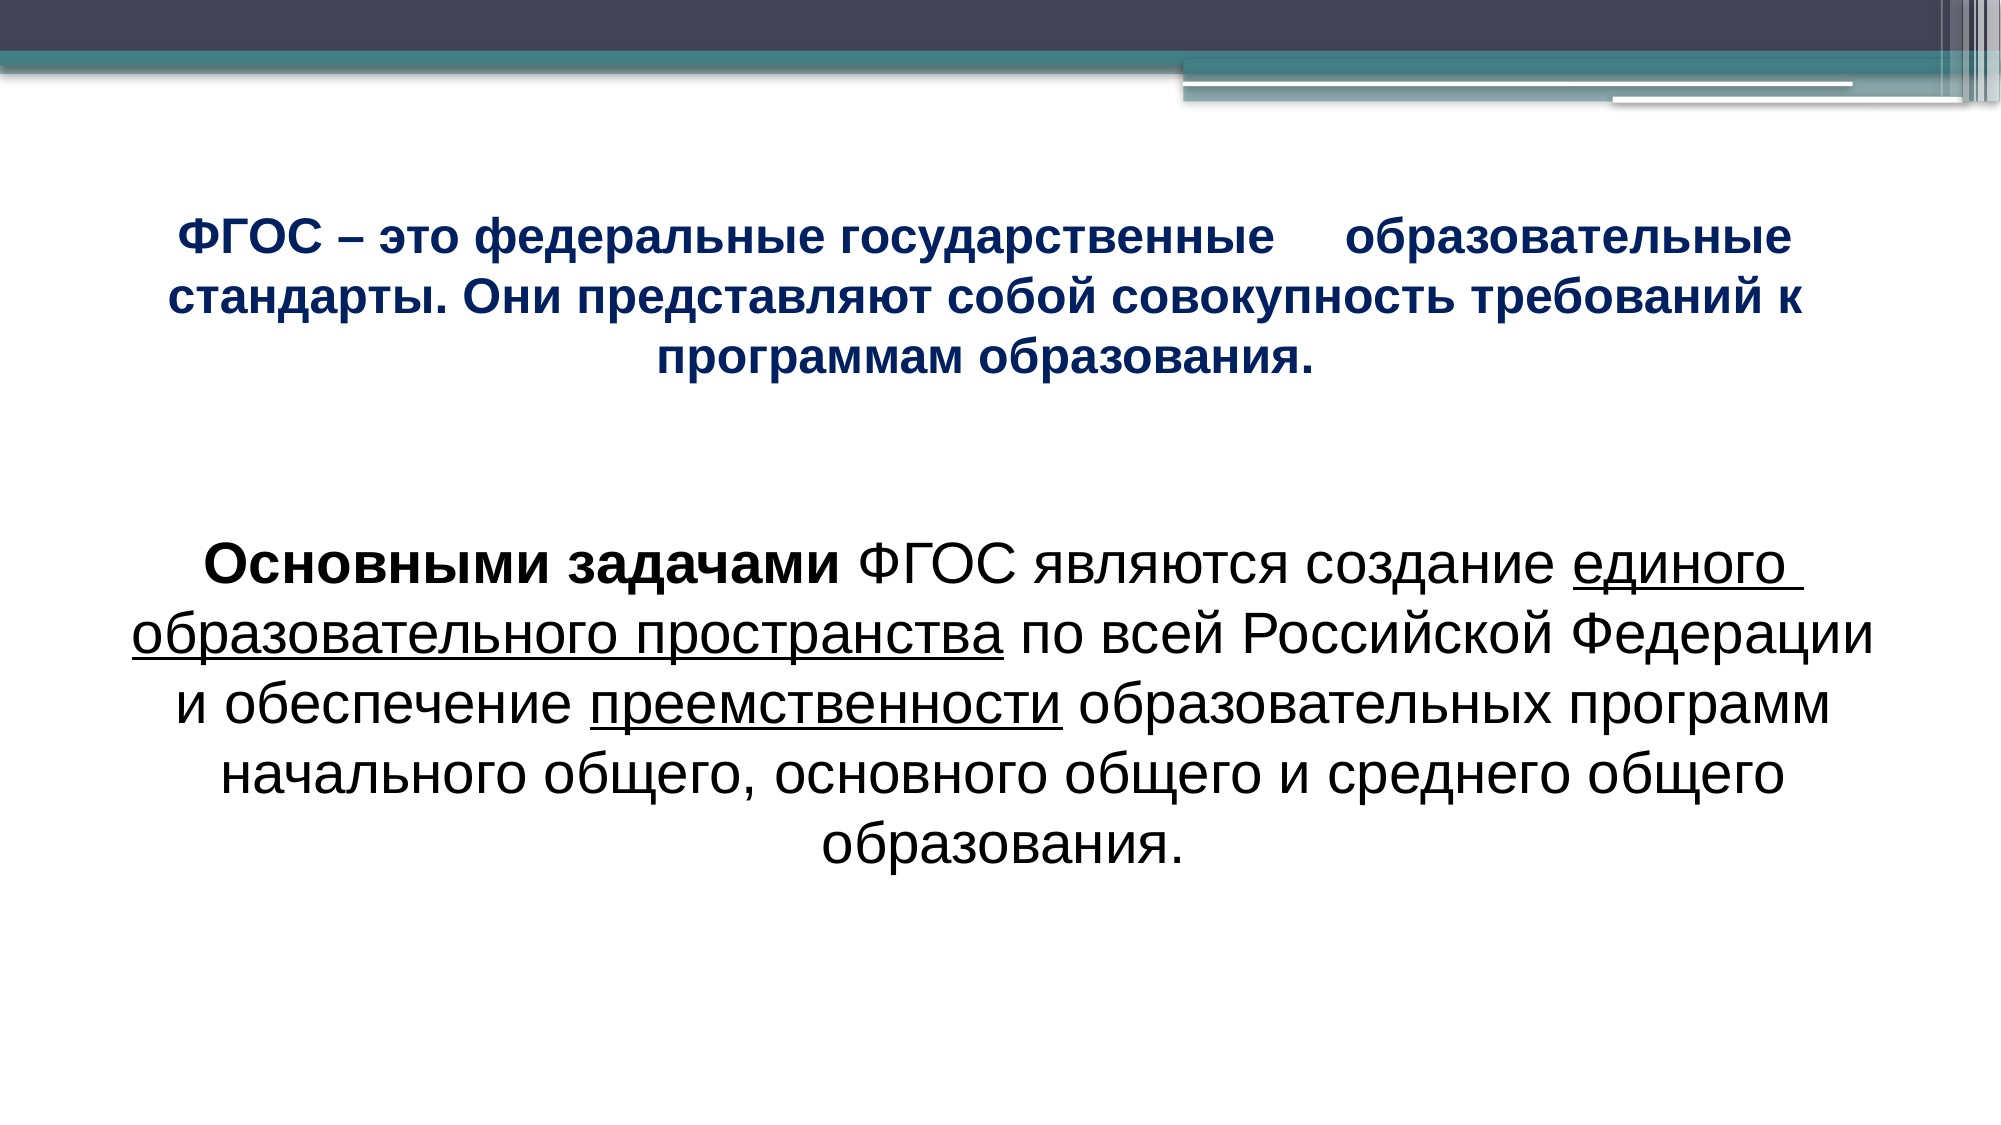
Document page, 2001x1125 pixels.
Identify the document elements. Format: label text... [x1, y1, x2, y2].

text_box ФГОС – это федеральные государственные образовательные стандарты. Они представляют собой совокупность требований к программам образования. [152, 195, 1819, 391]
text_box Основными задачами ФГОС являются создание единого образовательного пространства по всей Российской Федерации и обеспечение преемственности образовательных программ начального общего, основного общего и среднего общего образования. [113, 517, 1895, 883]
